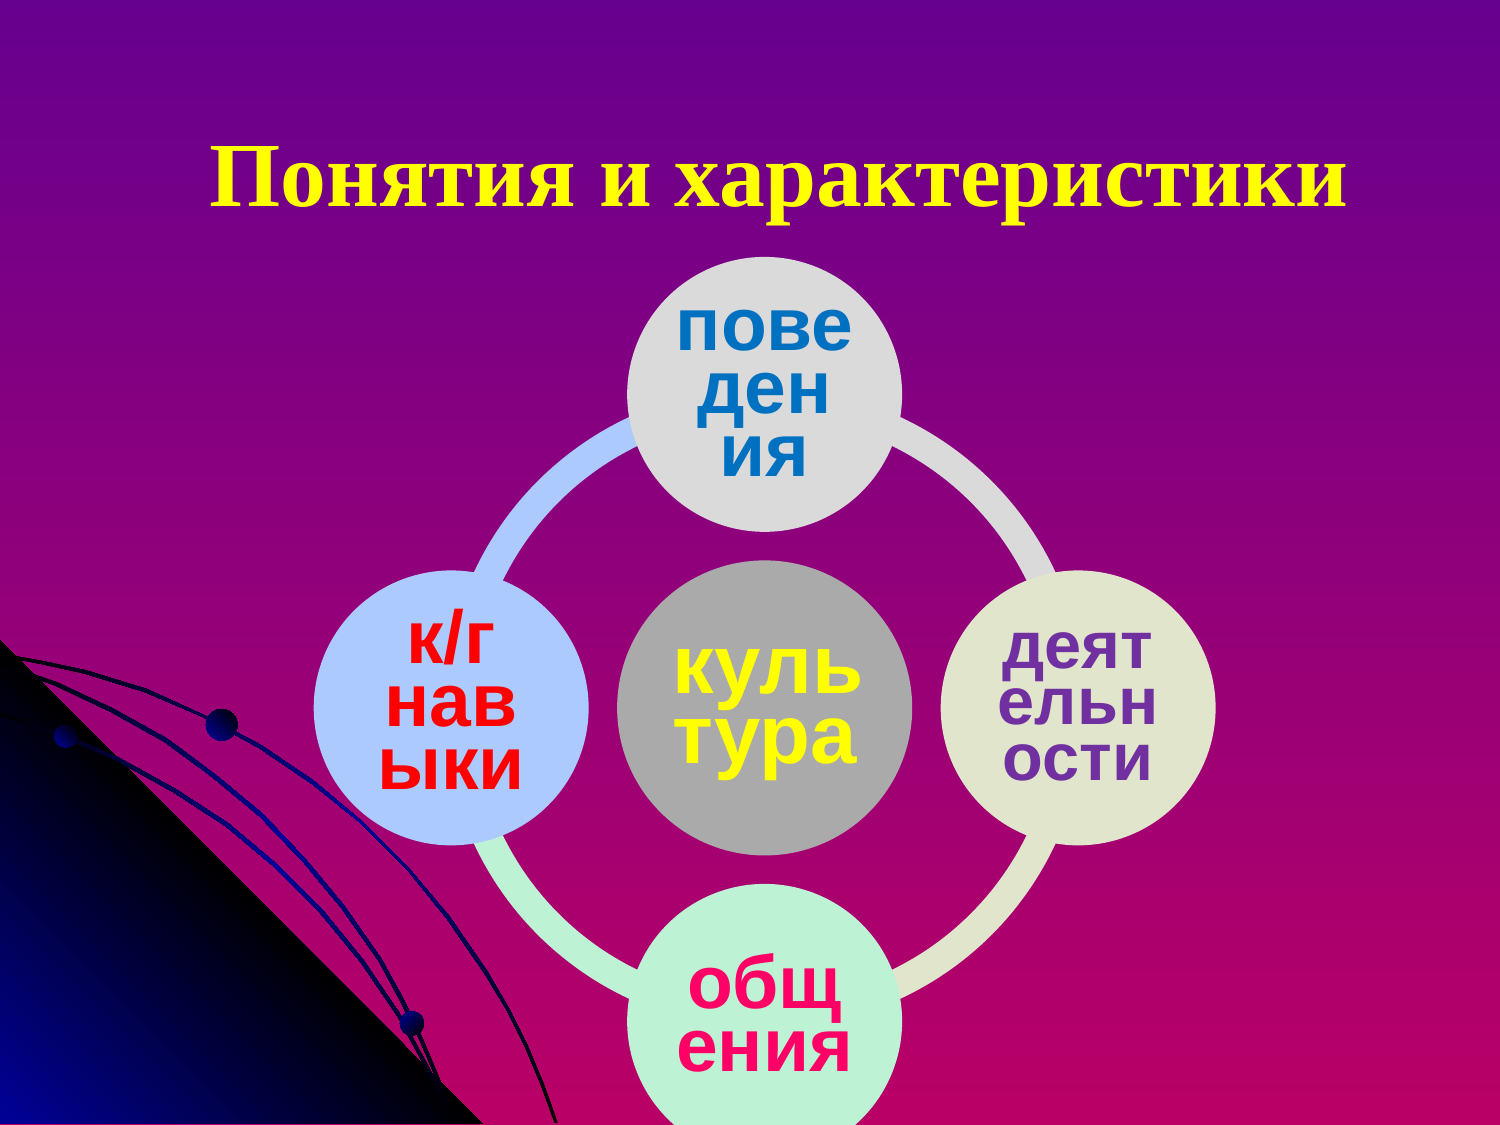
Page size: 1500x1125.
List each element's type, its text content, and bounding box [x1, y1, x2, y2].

title Понятия и характеристики [135, 54, 1424, 286]
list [29, 290, 1500, 1125]
